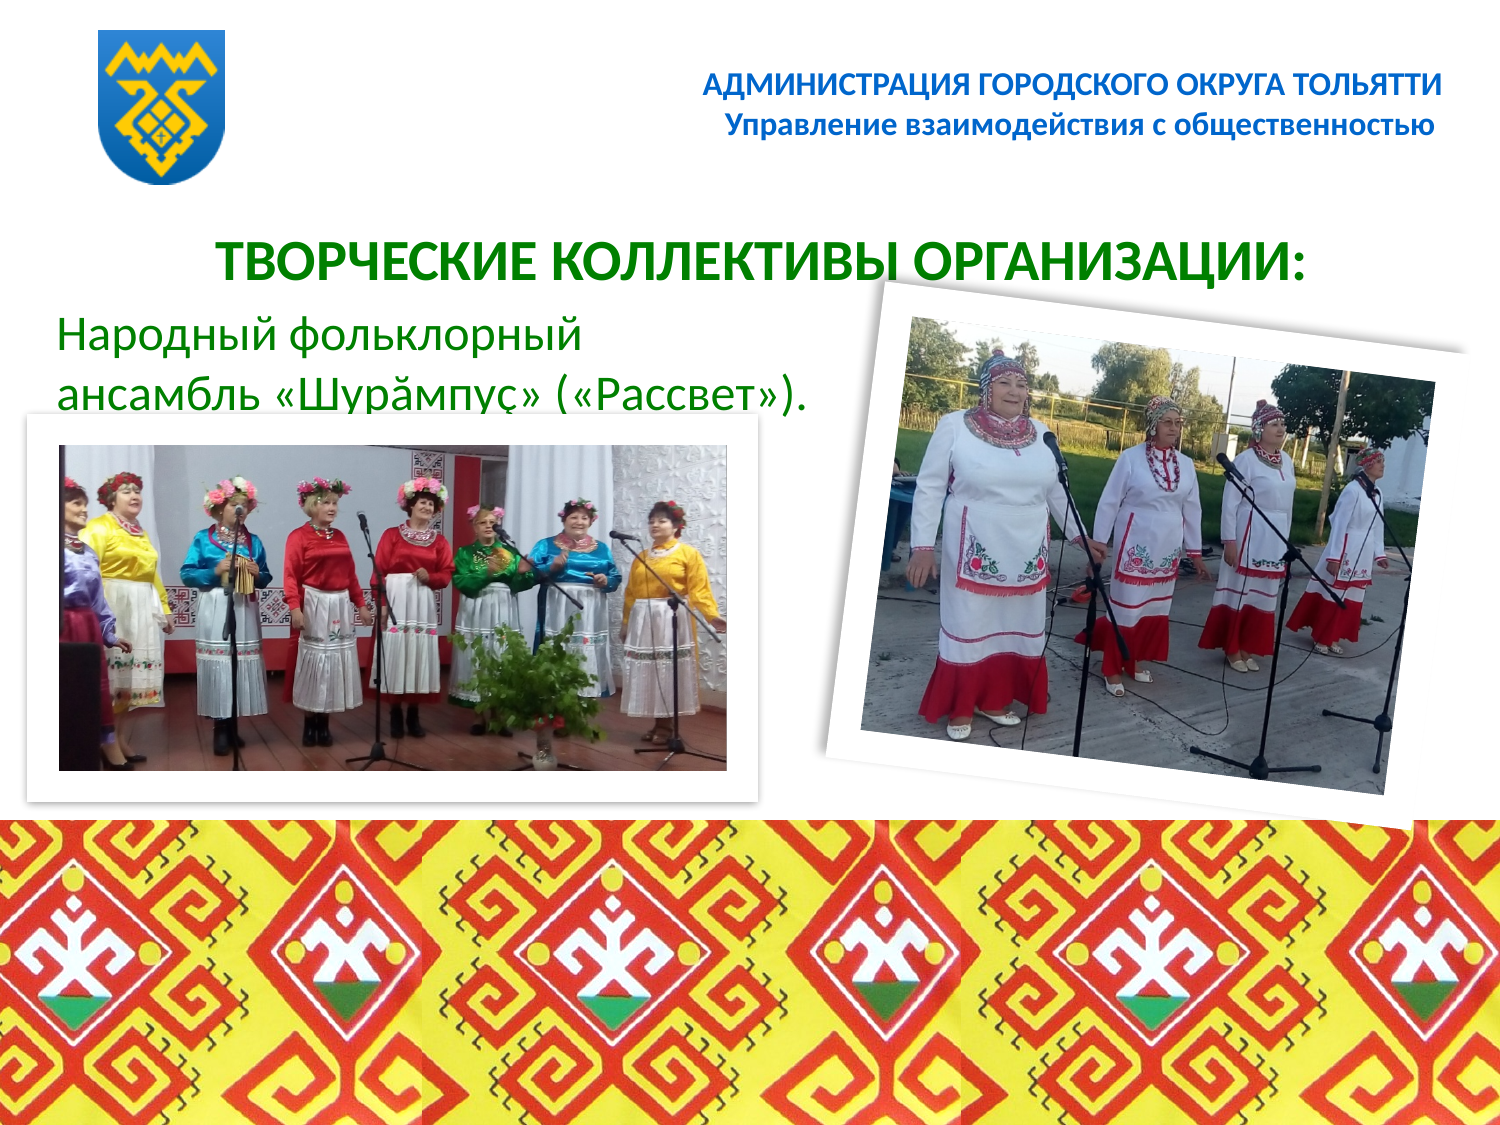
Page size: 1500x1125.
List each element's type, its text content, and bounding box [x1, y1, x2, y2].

text_box АДМИНИСТРАЦИЯ ГОРОДСКОГО ОКРУГА ТОЛЬЯТТИ Управление взаимодействия с общественностью [336, 42, 1459, 161]
text_box ТВОРЧЕСКИЕ КОЛЛЕКТИВЫ ОРГАНИЗАЦИИ: [135, 214, 1388, 300]
picture [98, 30, 225, 185]
title Народный фольклорный ансамбль «Шурăмпуç» («Рассвет»). [41, 316, 867, 469]
picture [58, 445, 727, 771]
picture [861, 317, 1435, 795]
